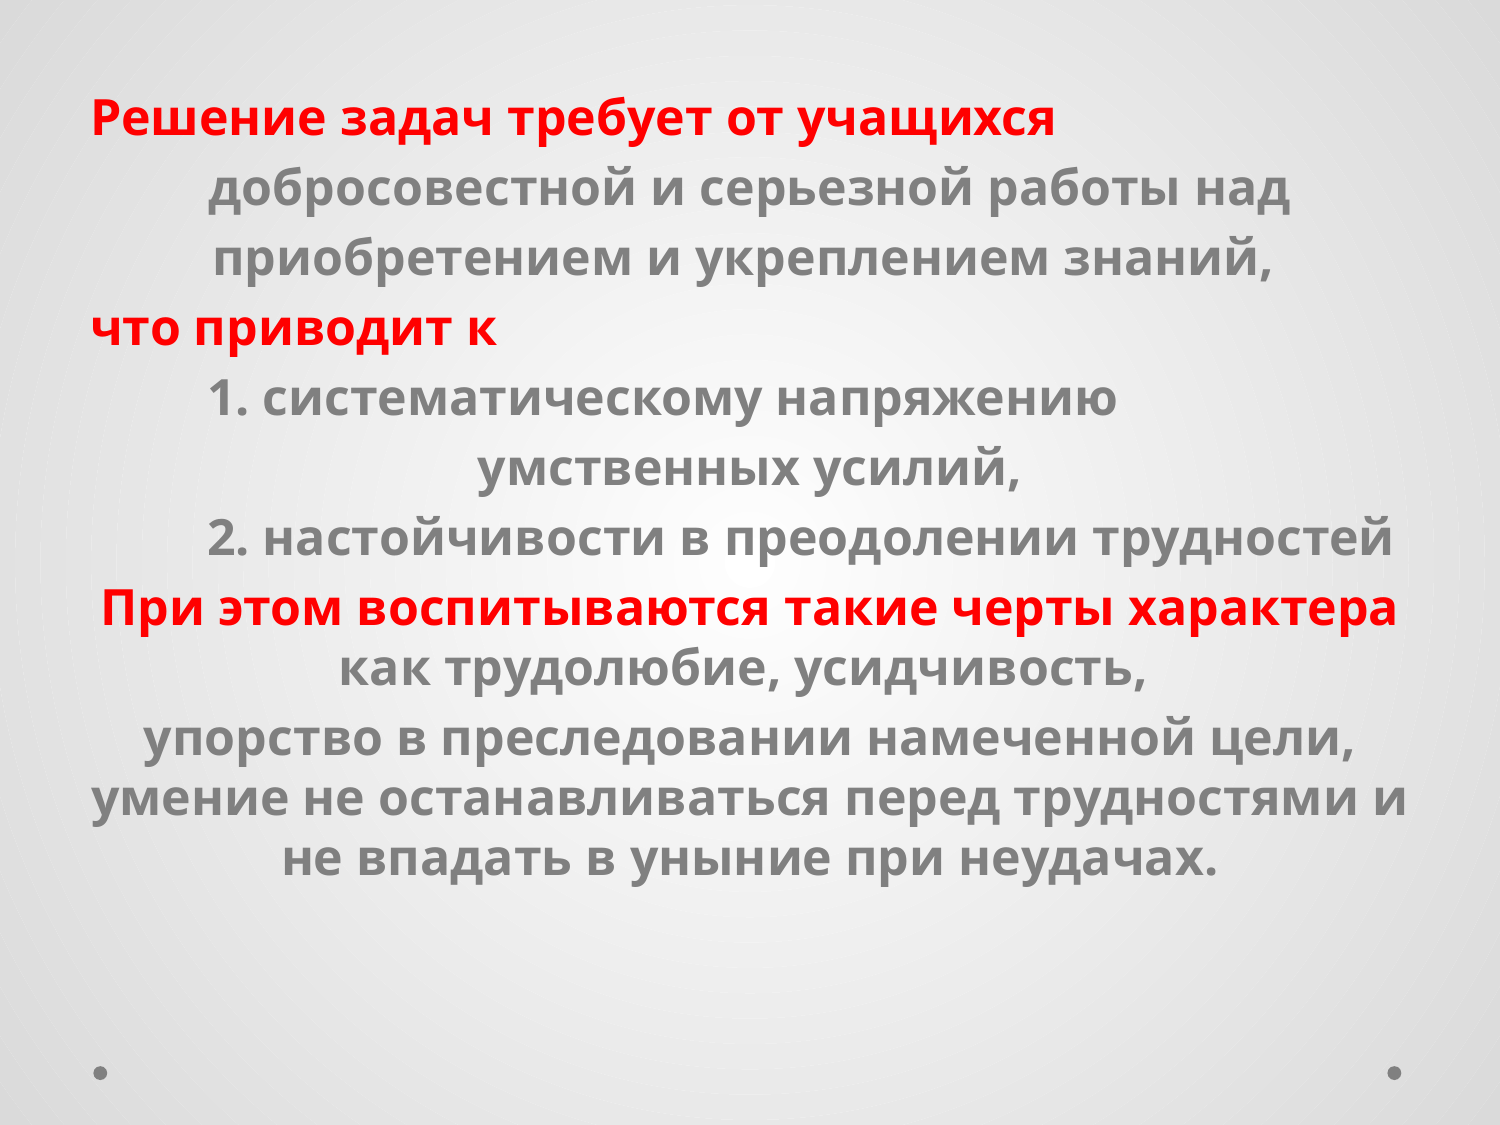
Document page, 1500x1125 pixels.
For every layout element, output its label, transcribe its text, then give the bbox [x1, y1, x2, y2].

list Решение задач требует от учащихся добросовестной и серьезной работы над приобретением и укреплением знаний, что приводит к 1. систематическому напряжению умственных усилий, 2. настойчивости в преодолении трудностей При этом воспитываются такие черты характера как трудолюбие, усидчивость, упорство в преследовании намеченной цели, умение не останавливаться перед трудностями и не впадать в уныние при неудачах. [75, 78, 1425, 1005]
